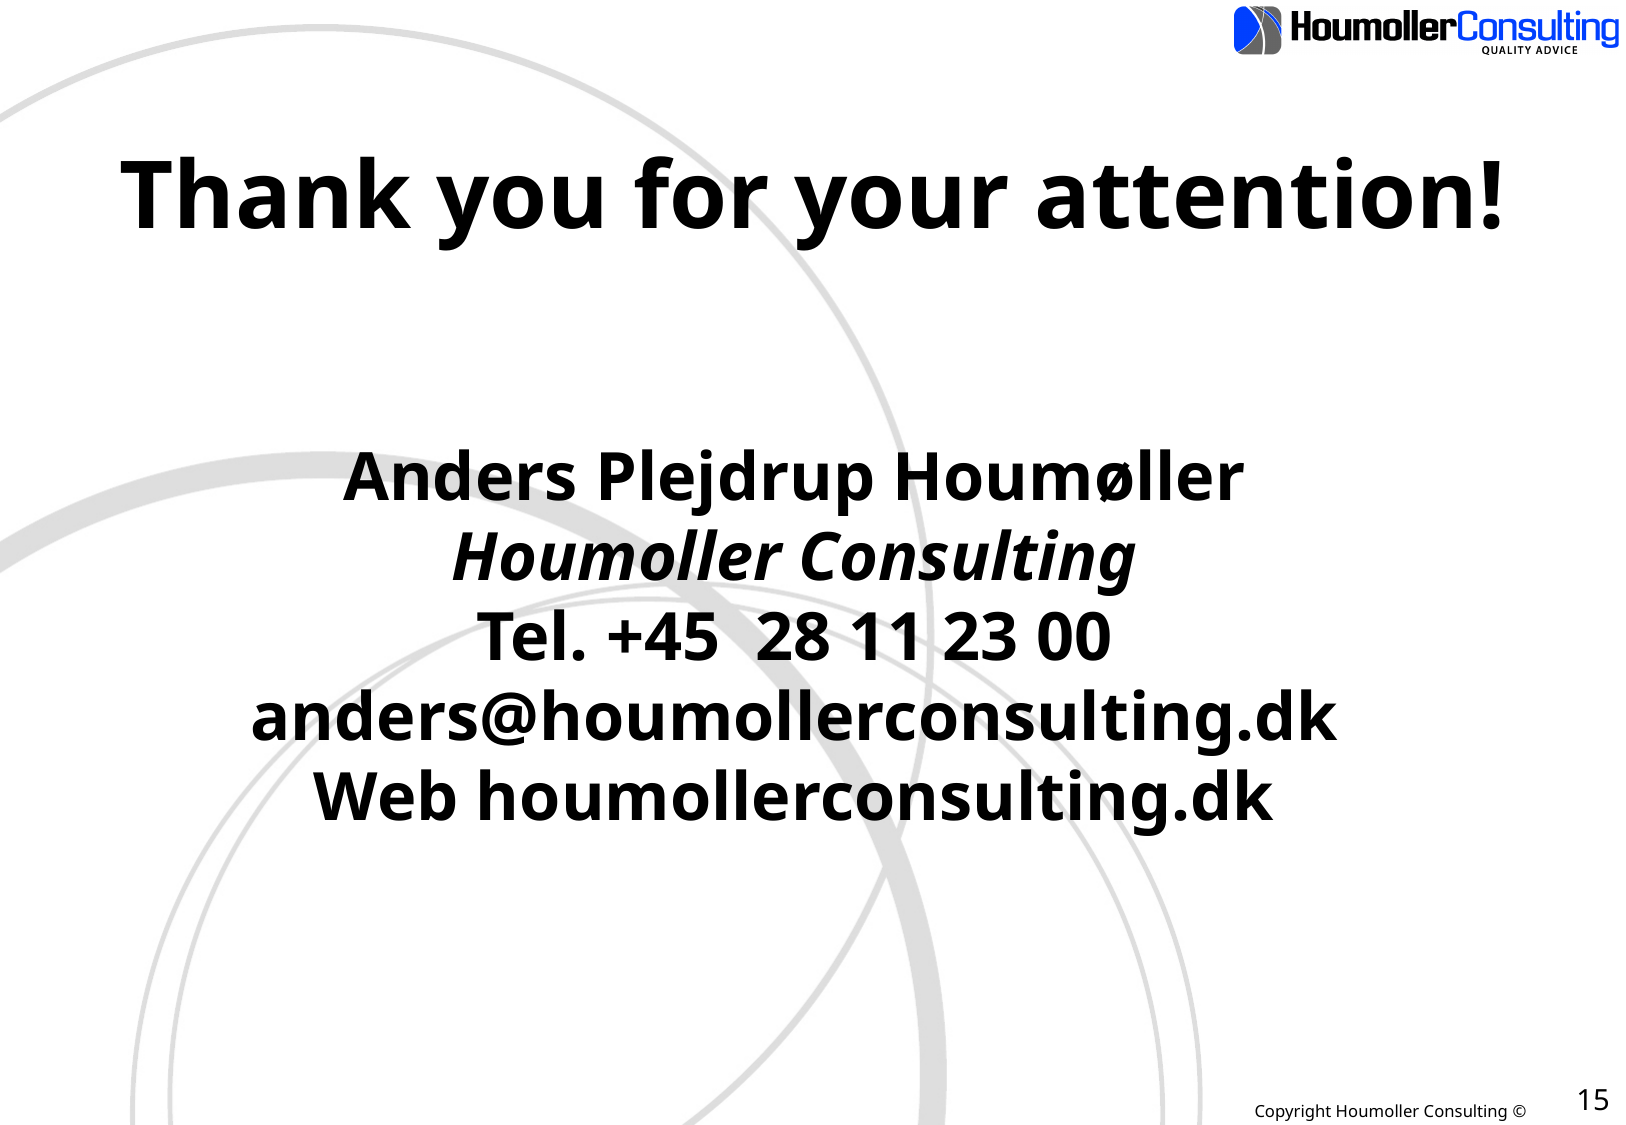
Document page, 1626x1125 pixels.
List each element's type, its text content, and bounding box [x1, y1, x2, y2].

slide_number 15 [1286, 1063, 1625, 1125]
title Thank you for your attention! [1206, 97, 1625, 286]
text_box Anders Plejdrup Houmøller Houmoller Consulting Tel. +45 28 11 23 00 anders@houmollerconsulting.dk Web houmollerconsulting.dk [1206, 426, 1354, 841]
picture [0, 24, 1203, 1125]
picture [1234, 6, 1619, 55]
